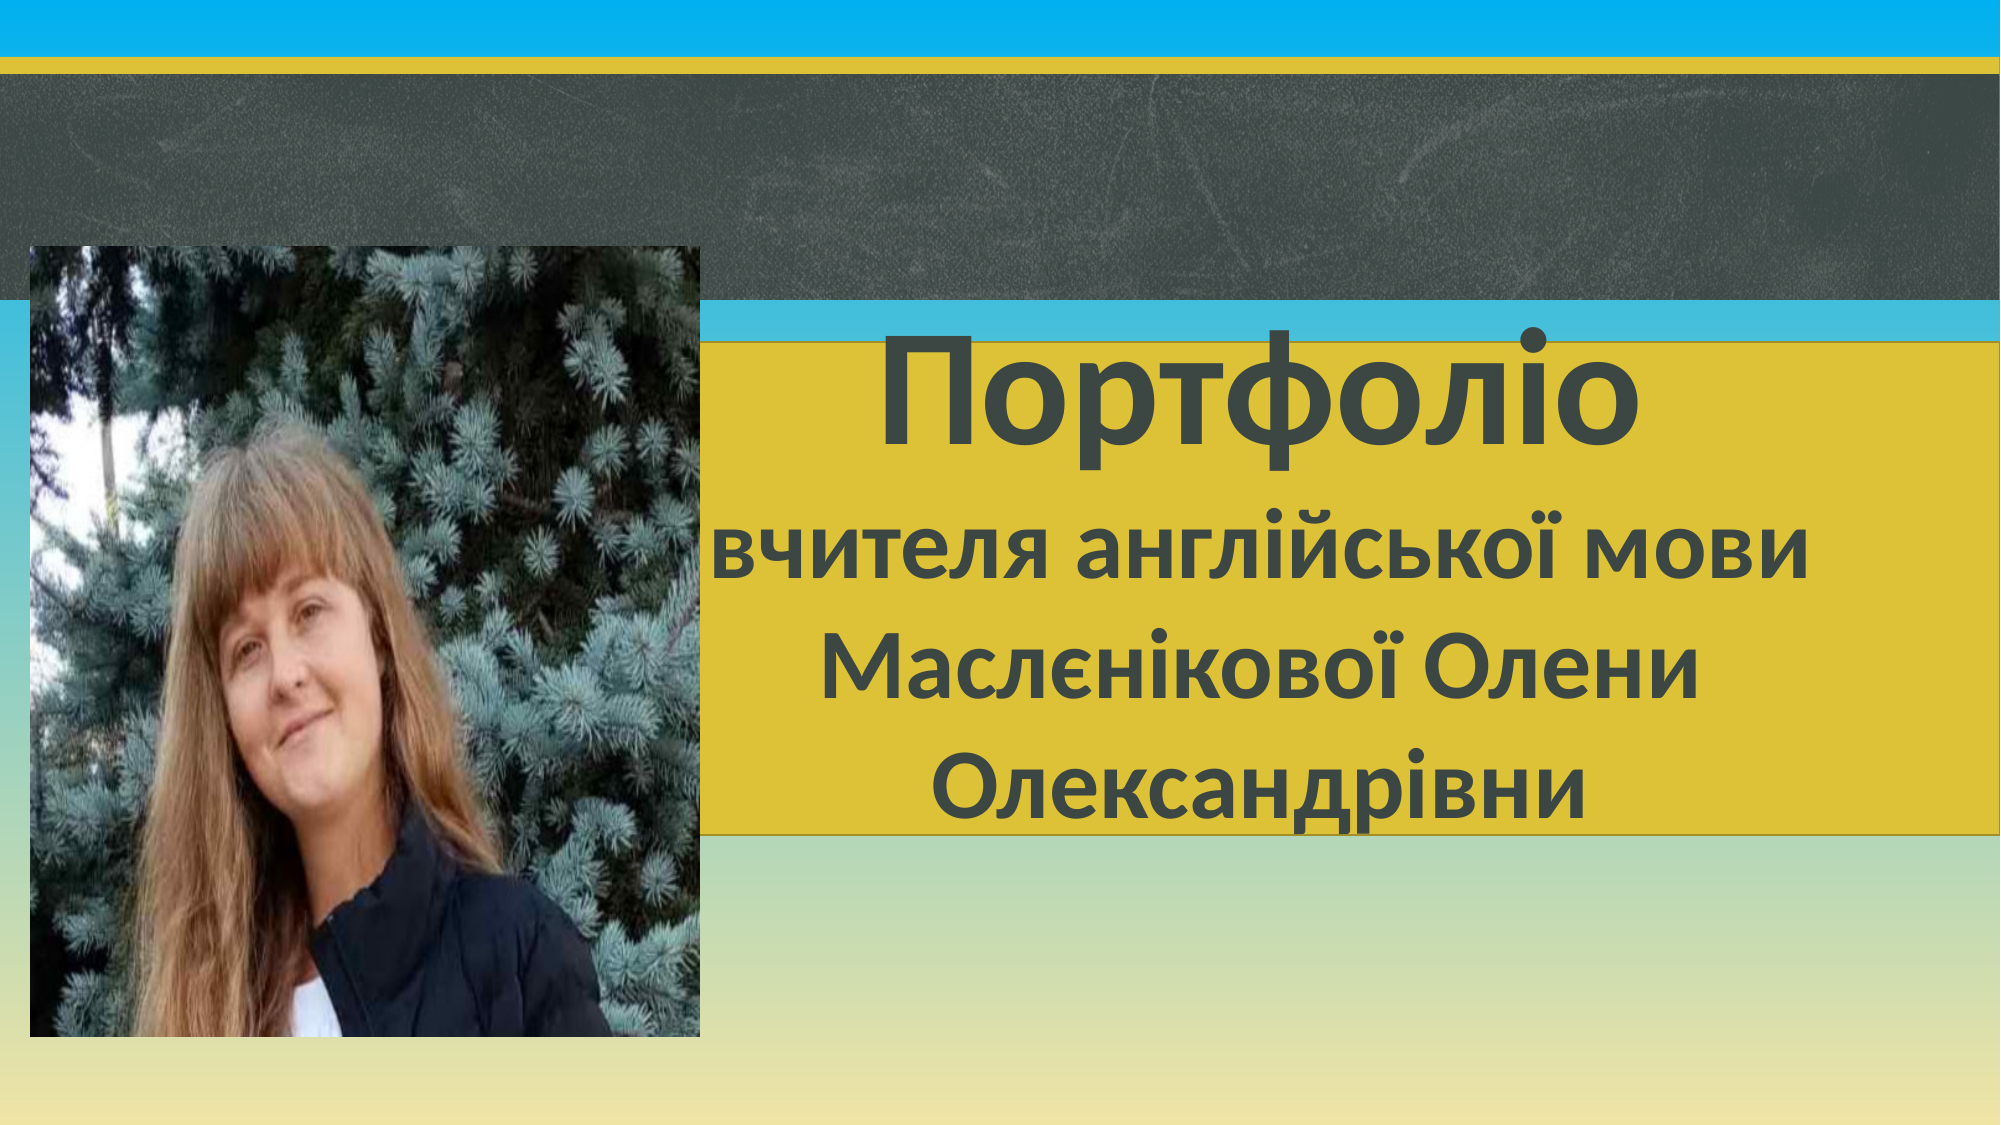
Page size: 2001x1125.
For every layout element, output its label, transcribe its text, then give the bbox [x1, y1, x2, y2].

text_box Портфоліо вчителя англійської мови Маслєнікової Олени Олександрівни [700, 270, 2000, 846]
picture [0, 74, 2000, 1037]
